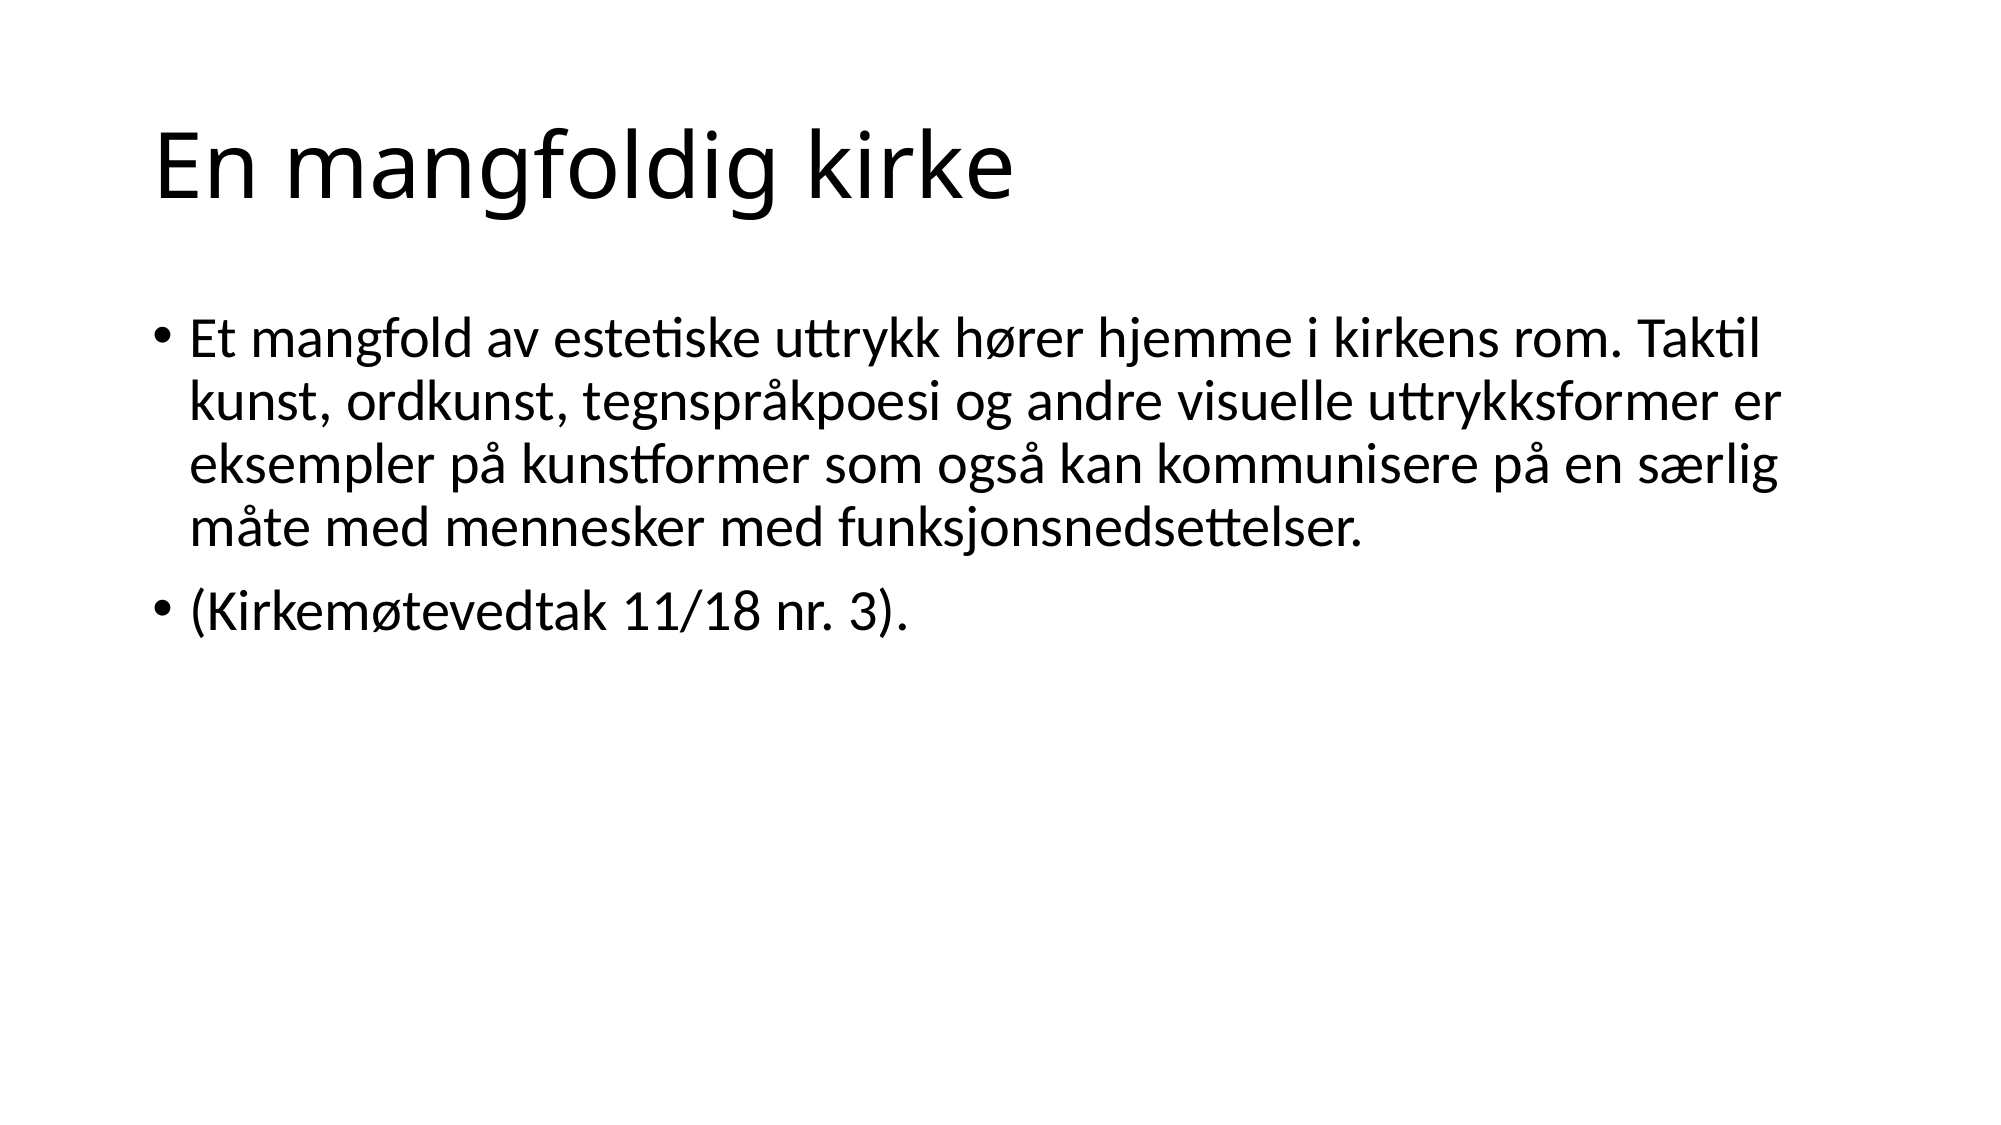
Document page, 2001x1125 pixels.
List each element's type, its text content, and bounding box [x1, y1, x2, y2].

title En mangfoldig kirke [137, 59, 1863, 278]
list Et mangfold av estetiske uttrykk hører hjemme i kirkens rom. Taktil kunst, ordkunst, tegnspråkpoesi og andre visuelle uttrykksformer er eksempler på kunstformer som også kan kommunisere på en særlig måte med mennesker med funksjonsnedsettelser. (Kirkemøtevedtak 11/18 nr. 3). [137, 299, 1863, 1014]
